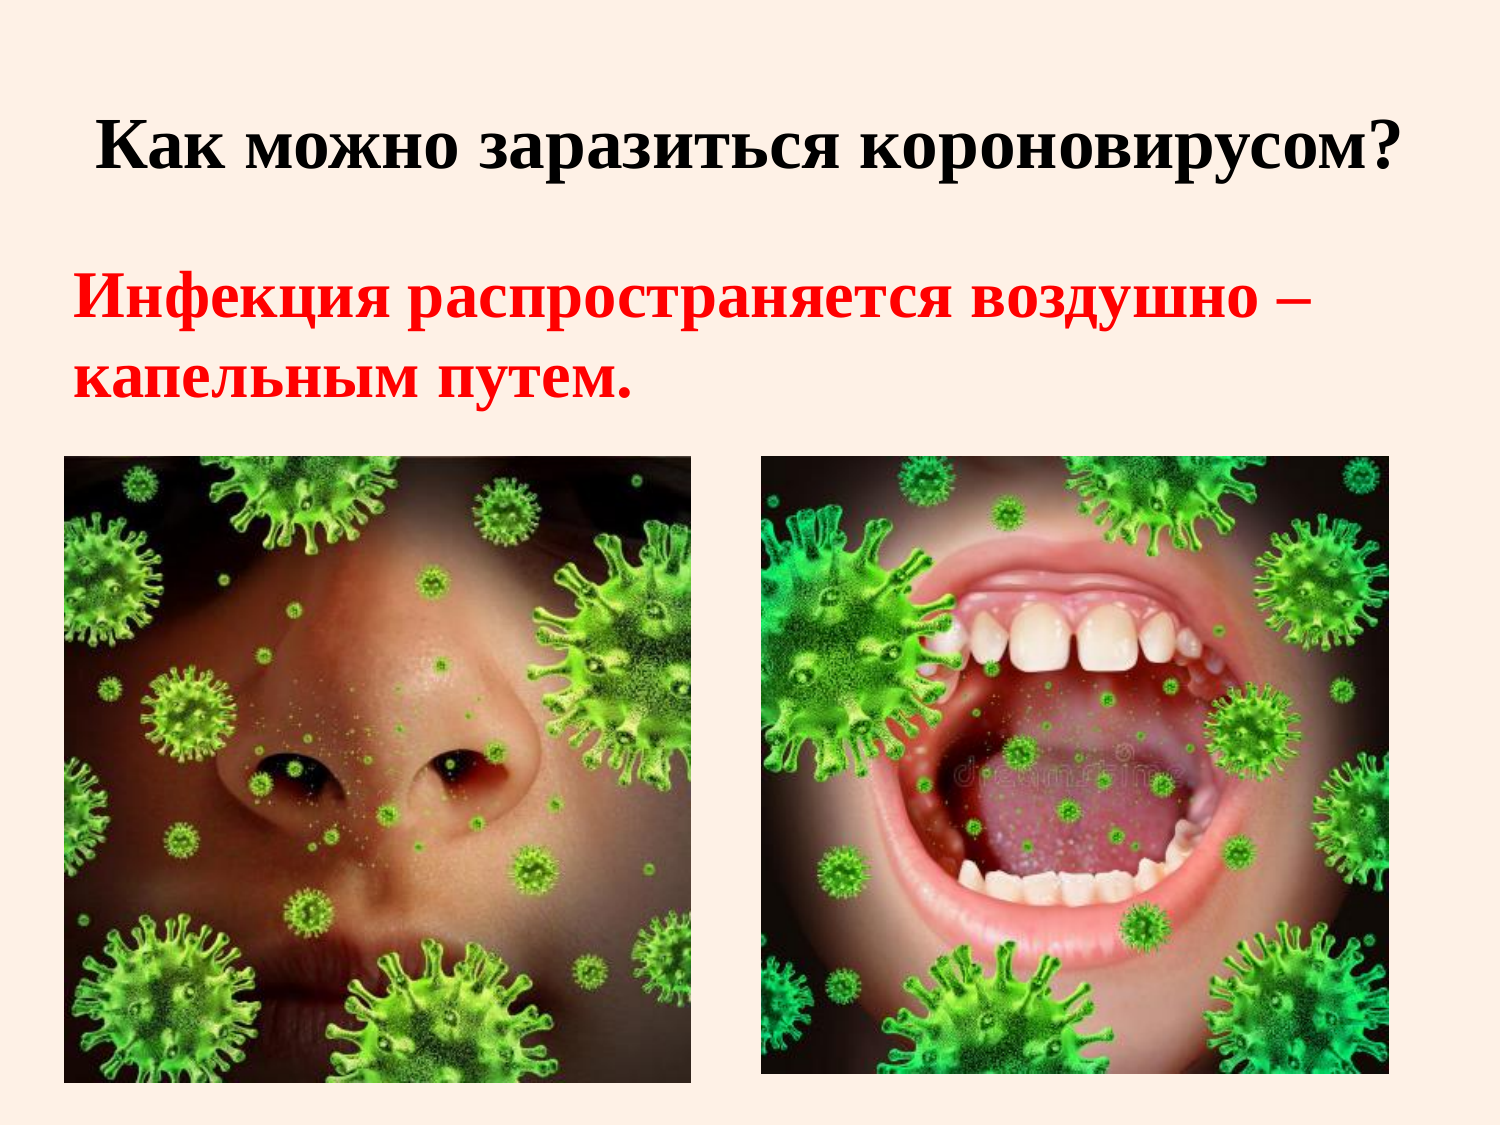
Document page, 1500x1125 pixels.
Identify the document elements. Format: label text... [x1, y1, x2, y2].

picture [761, 455, 1389, 1074]
title Как можно заразиться короновирусом? [75, 45, 1425, 233]
text_box Инфекция распространяется воздушно – капельным путем. [58, 243, 1344, 479]
picture [64, 456, 692, 1083]
